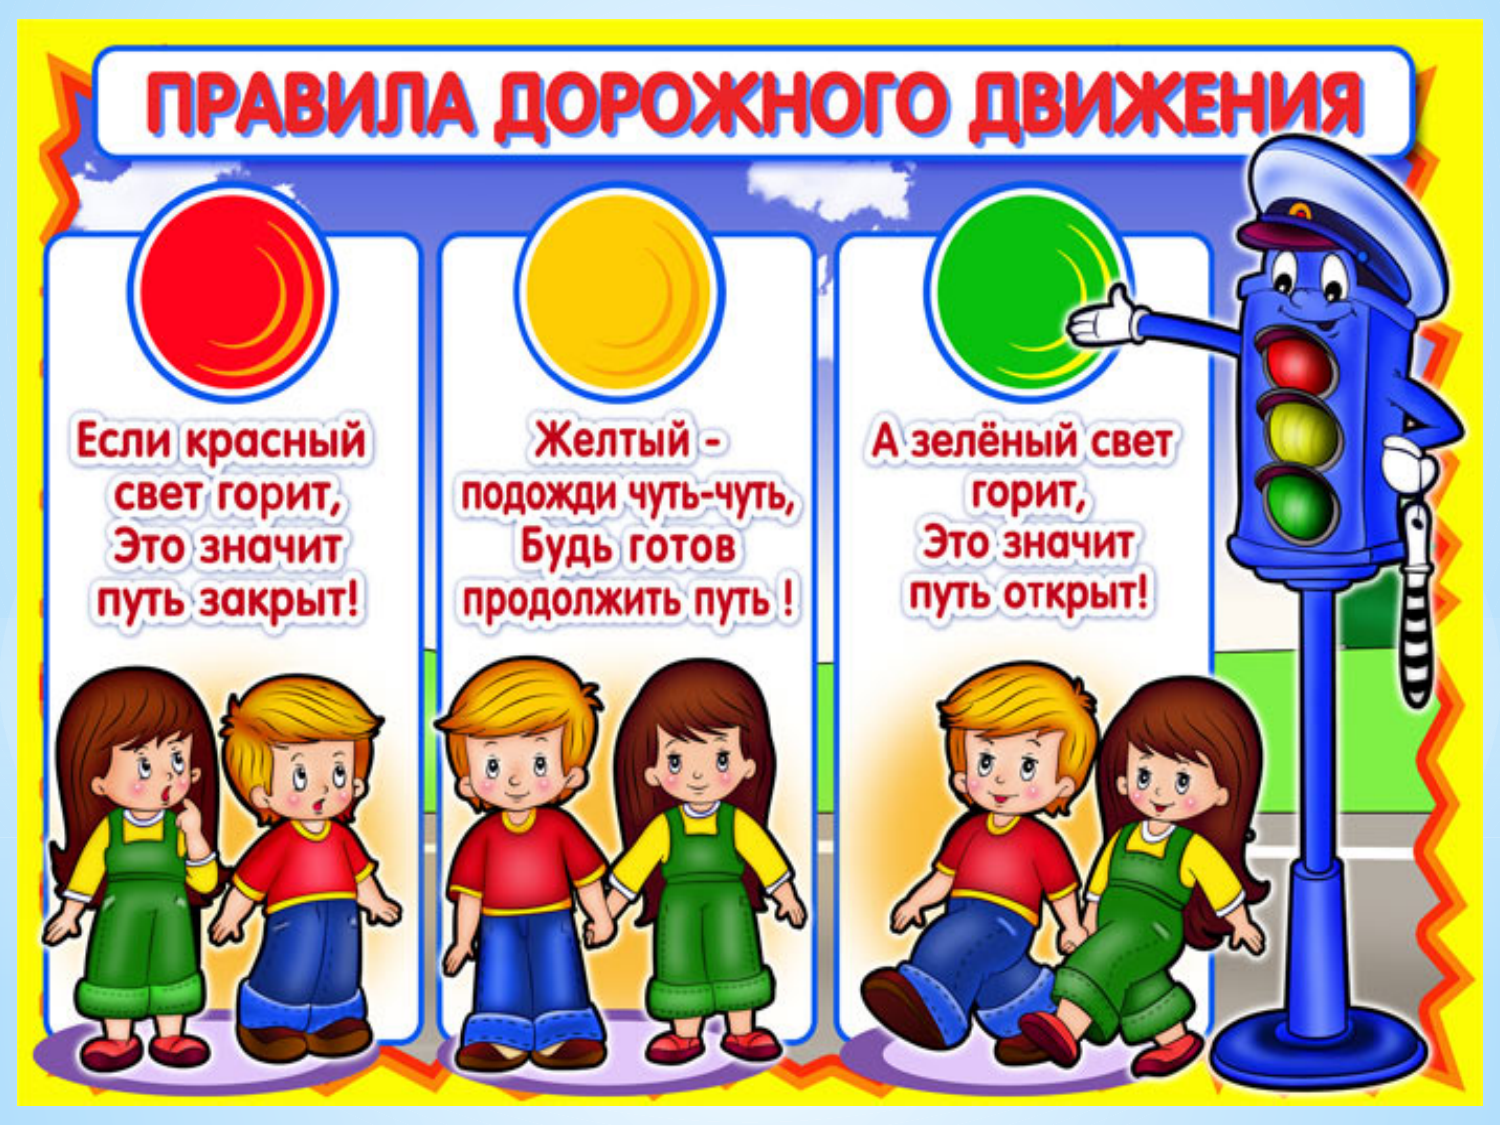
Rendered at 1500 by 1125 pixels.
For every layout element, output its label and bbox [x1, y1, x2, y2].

list [17, 18, 1483, 1107]
